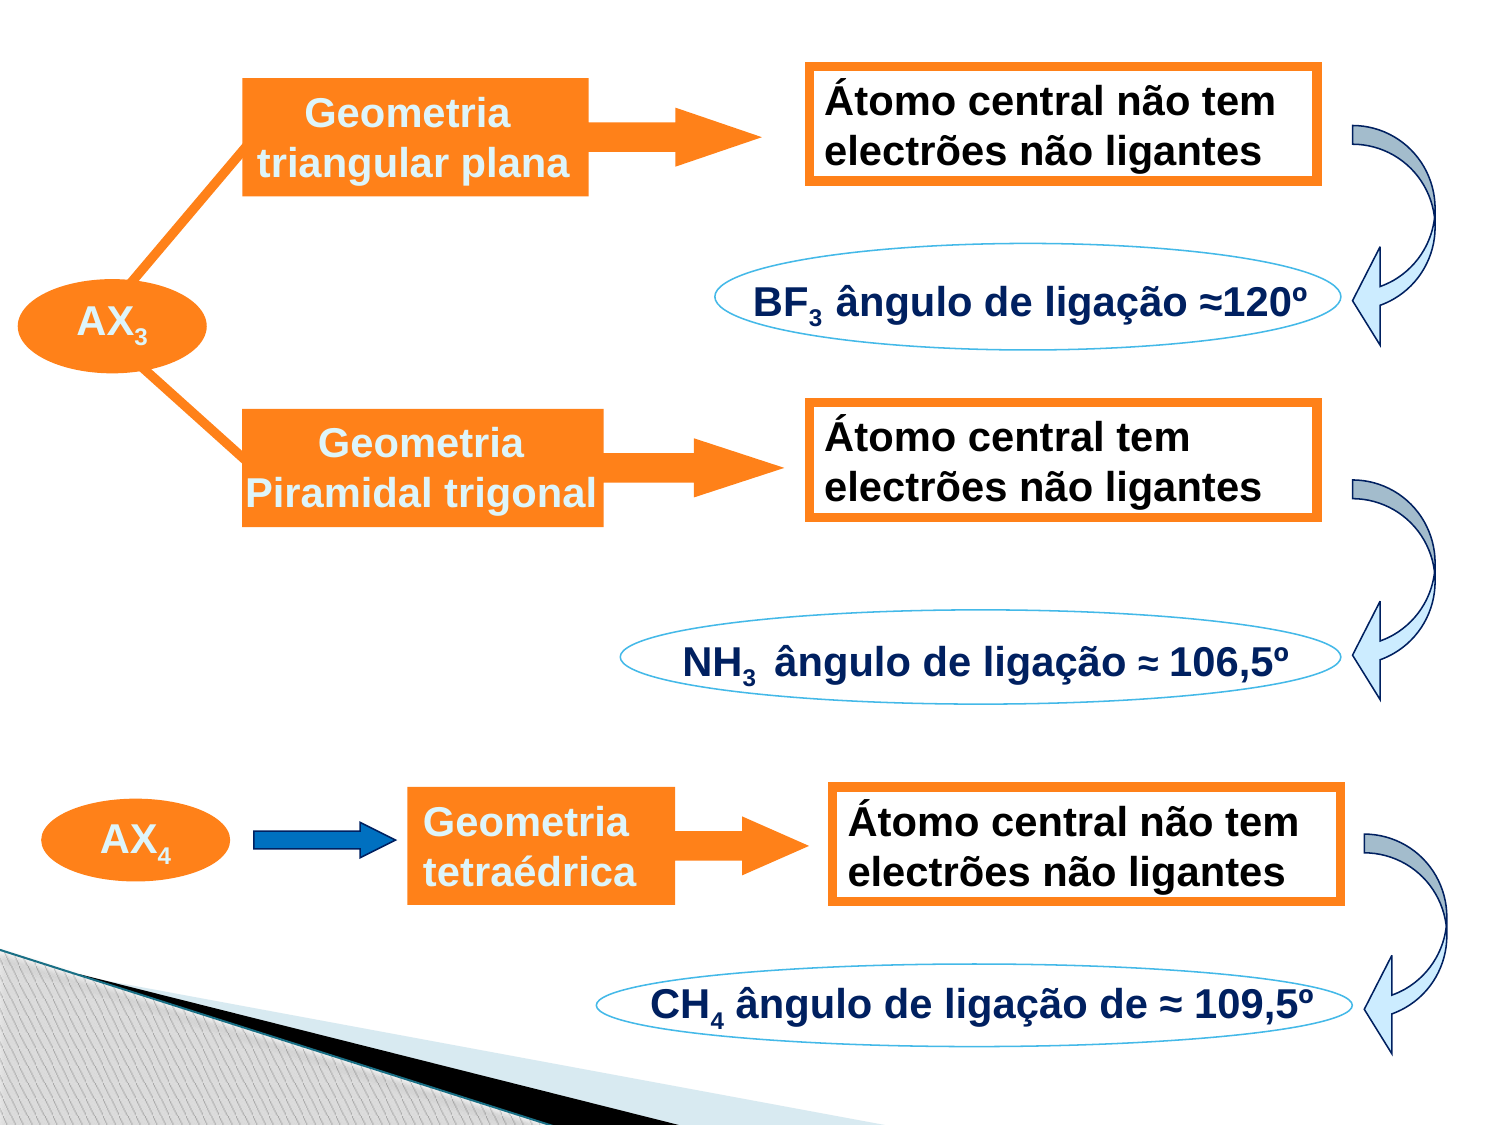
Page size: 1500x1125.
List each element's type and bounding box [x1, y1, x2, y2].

text_box [40, 728, 1448, 1059]
text_box [714, 66, 1436, 351]
text_box [619, 402, 1436, 705]
text_box [17, 77, 785, 528]
